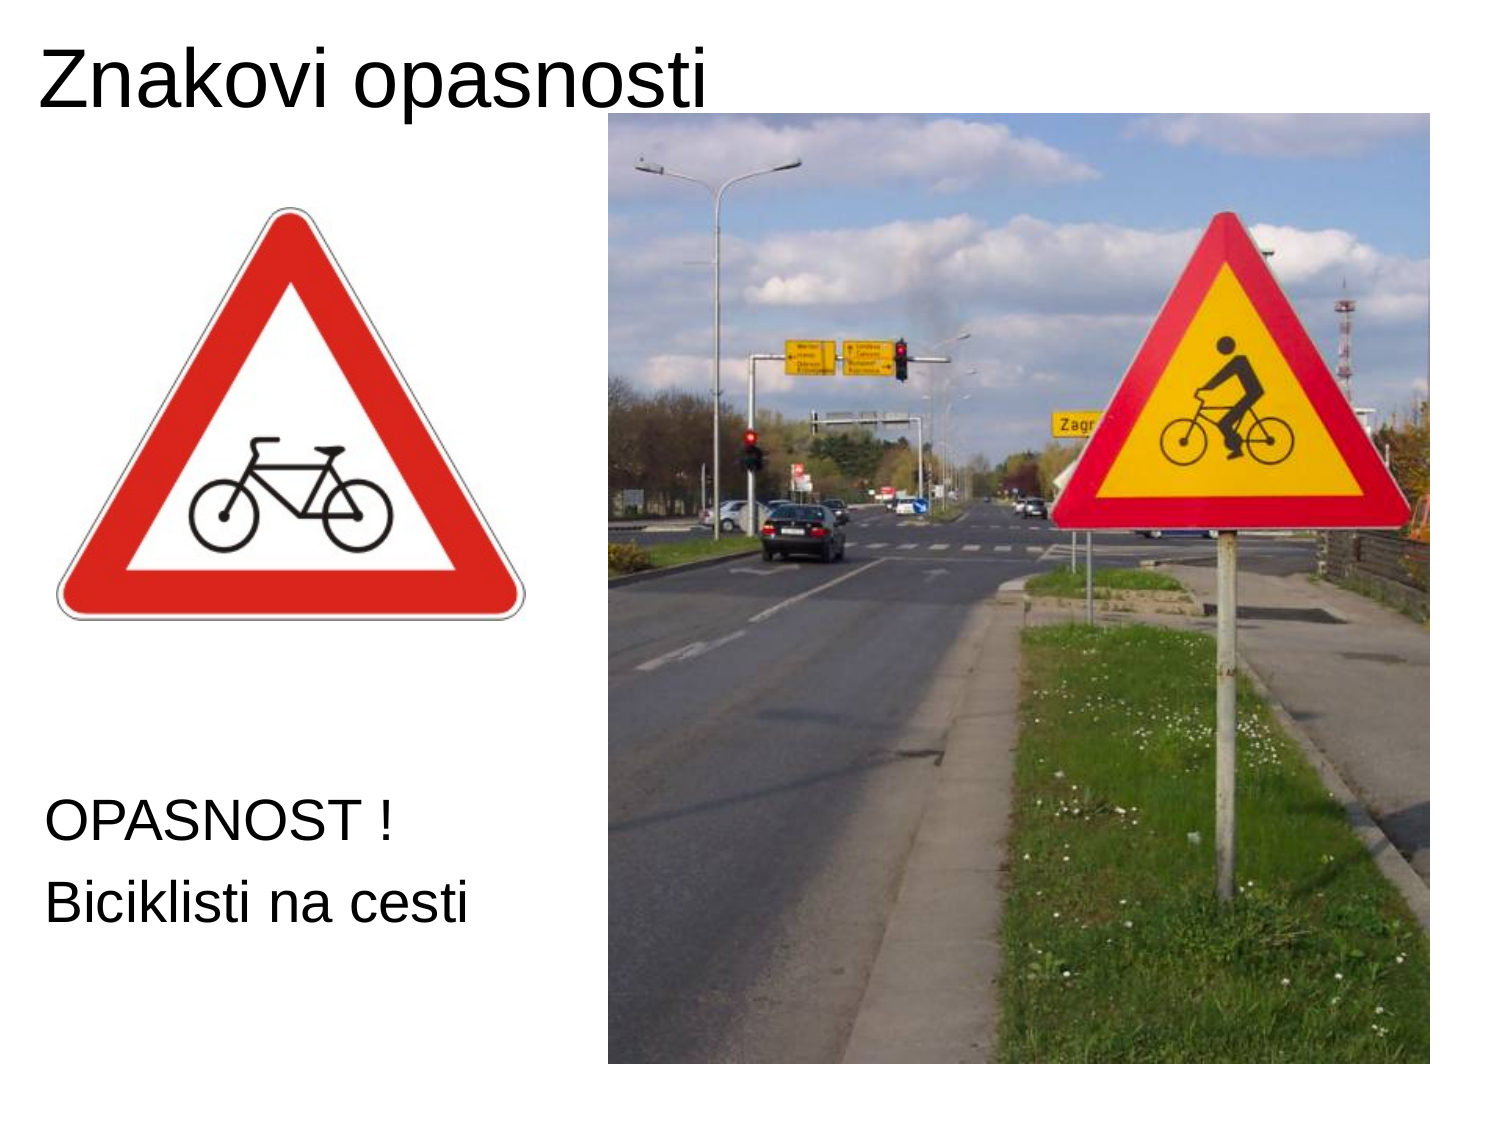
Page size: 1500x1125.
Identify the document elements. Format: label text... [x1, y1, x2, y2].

picture [56, 207, 526, 621]
picture [608, 113, 1431, 1064]
subtitle OPASNOST ! Biciklisti na cesti [29, 774, 703, 1125]
title Znakovi opasnosti [0, 0, 739, 149]
